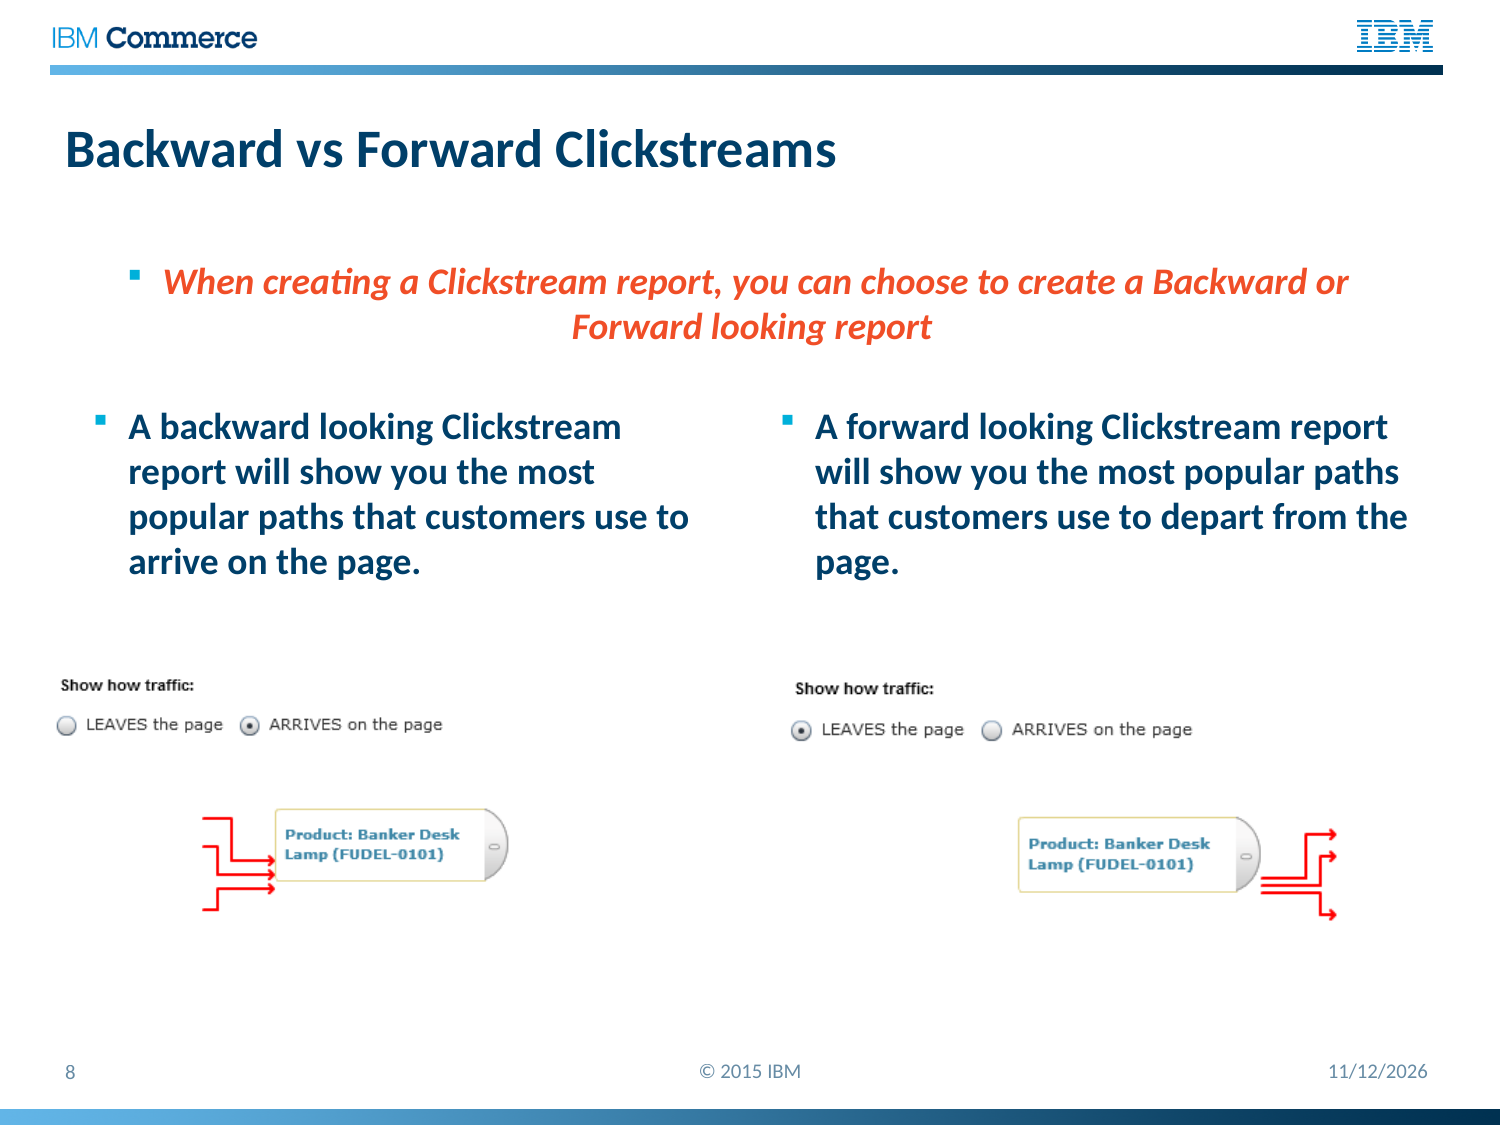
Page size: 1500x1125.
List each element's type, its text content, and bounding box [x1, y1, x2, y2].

text_box When creating a Clickstream report, you can choose to create a Backward or Forward looking report [62, 249, 1413, 368]
picture [787, 674, 1482, 947]
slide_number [1242, 1045, 1443, 1095]
footer © 2015 IBM [450, 1045, 1050, 1095]
slide_number 8 [50, 1047, 200, 1089]
picture [50, 65, 1443, 75]
picture [49, 674, 735, 938]
list A forward looking Clickstream report will show you the most popular paths that customers use to depart from the page. [761, 394, 1425, 638]
picture [45, 20, 263, 56]
title Backward vs Forward Clickstreams [50, 75, 1443, 210]
picture [0, 1109, 1500, 1125]
list A backward looking Clickstream report will show you the most popular paths that customers use to arrive on the page. [75, 394, 738, 638]
picture [1357, 20, 1433, 52]
